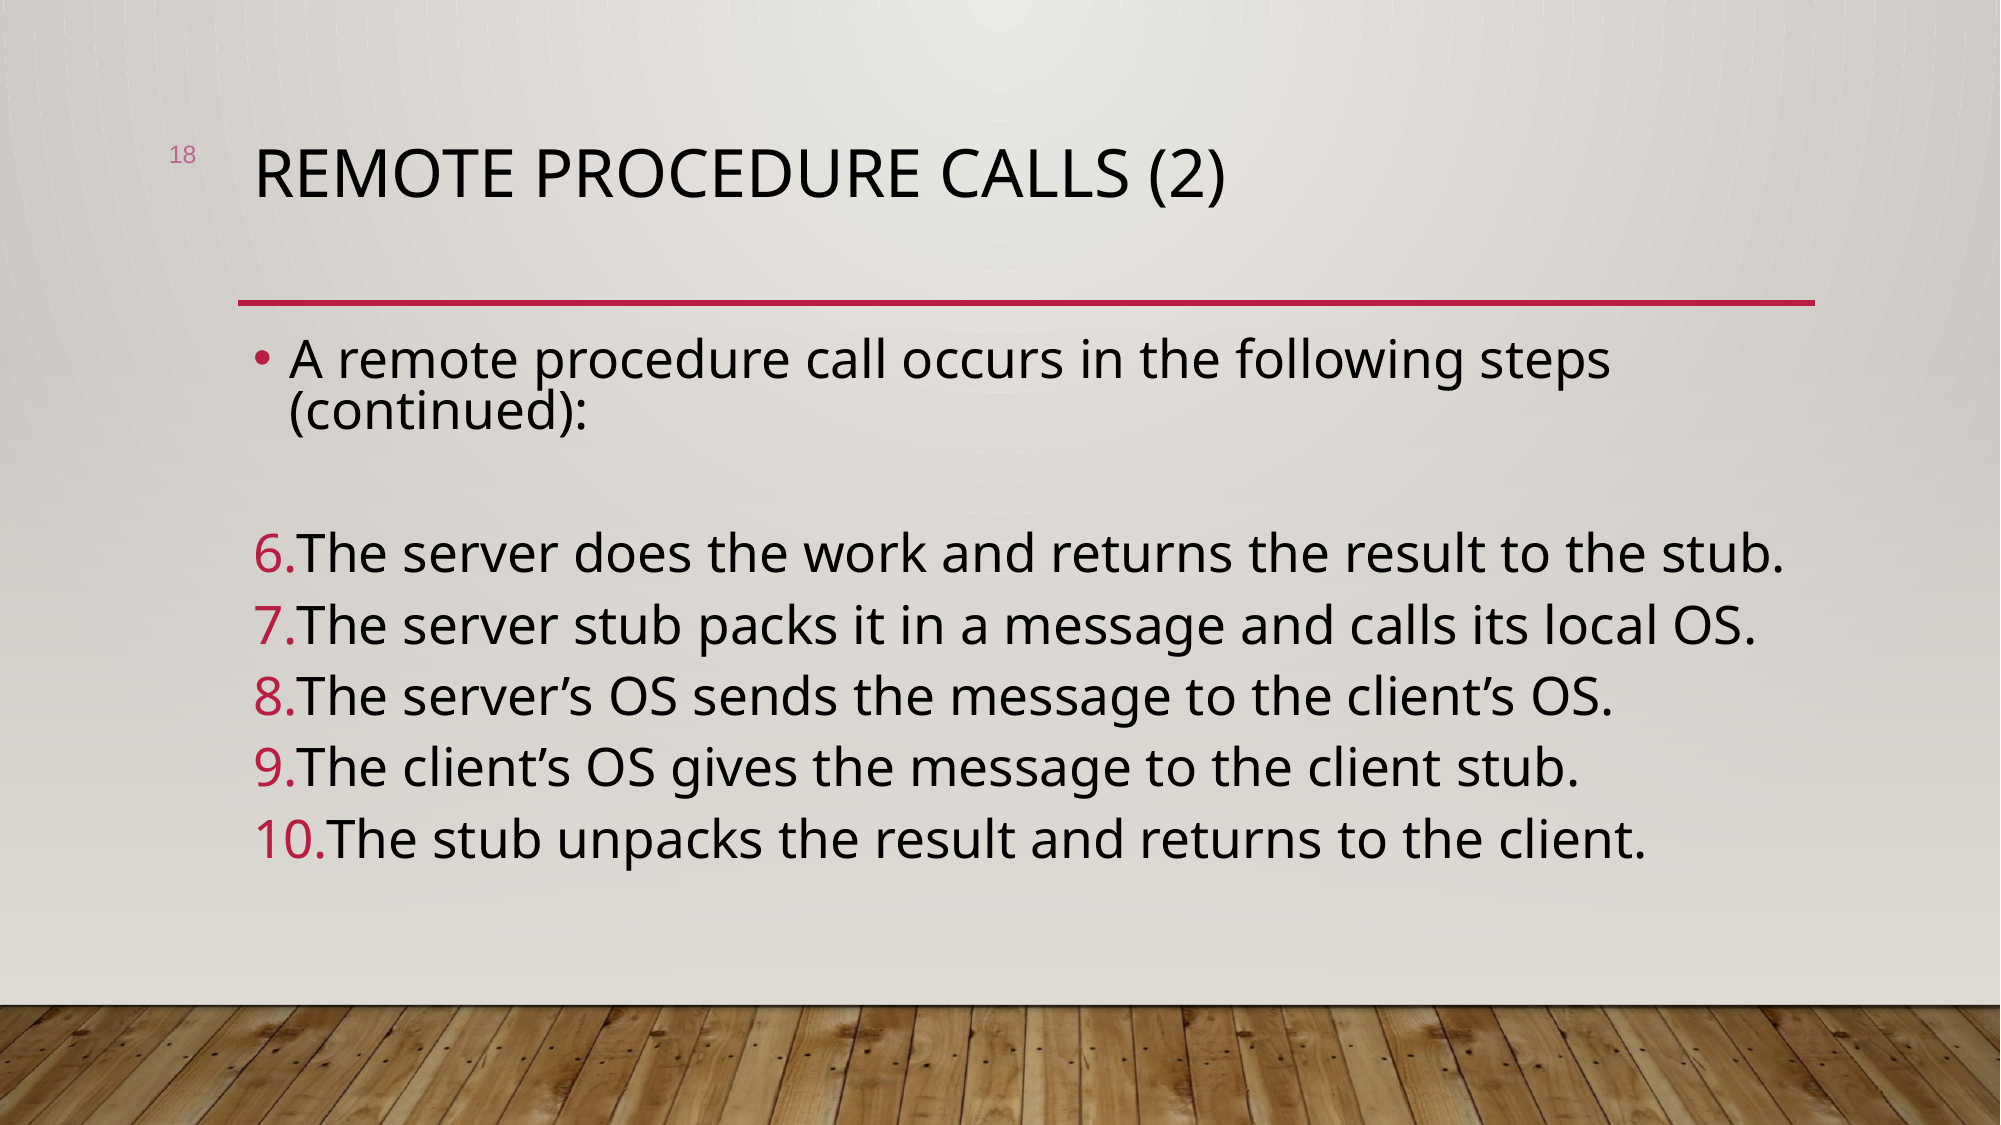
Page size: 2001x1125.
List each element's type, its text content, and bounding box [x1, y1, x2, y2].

list A remote procedure call occurs in the following steps (continued): The server does the work and returns the result to the stub. The server stub packs it in a message and calls its local OS. The server’s OS sends the message to the client’s OS. The client’s OS gives the message to the client stub. The stub unpacks the result and returns to the client. [238, 330, 1814, 897]
title Remote Procedure Calls (2) [238, 131, 1814, 305]
slide_number 18 [78, 131, 212, 214]
picture [0, 1005, 2000, 1125]
